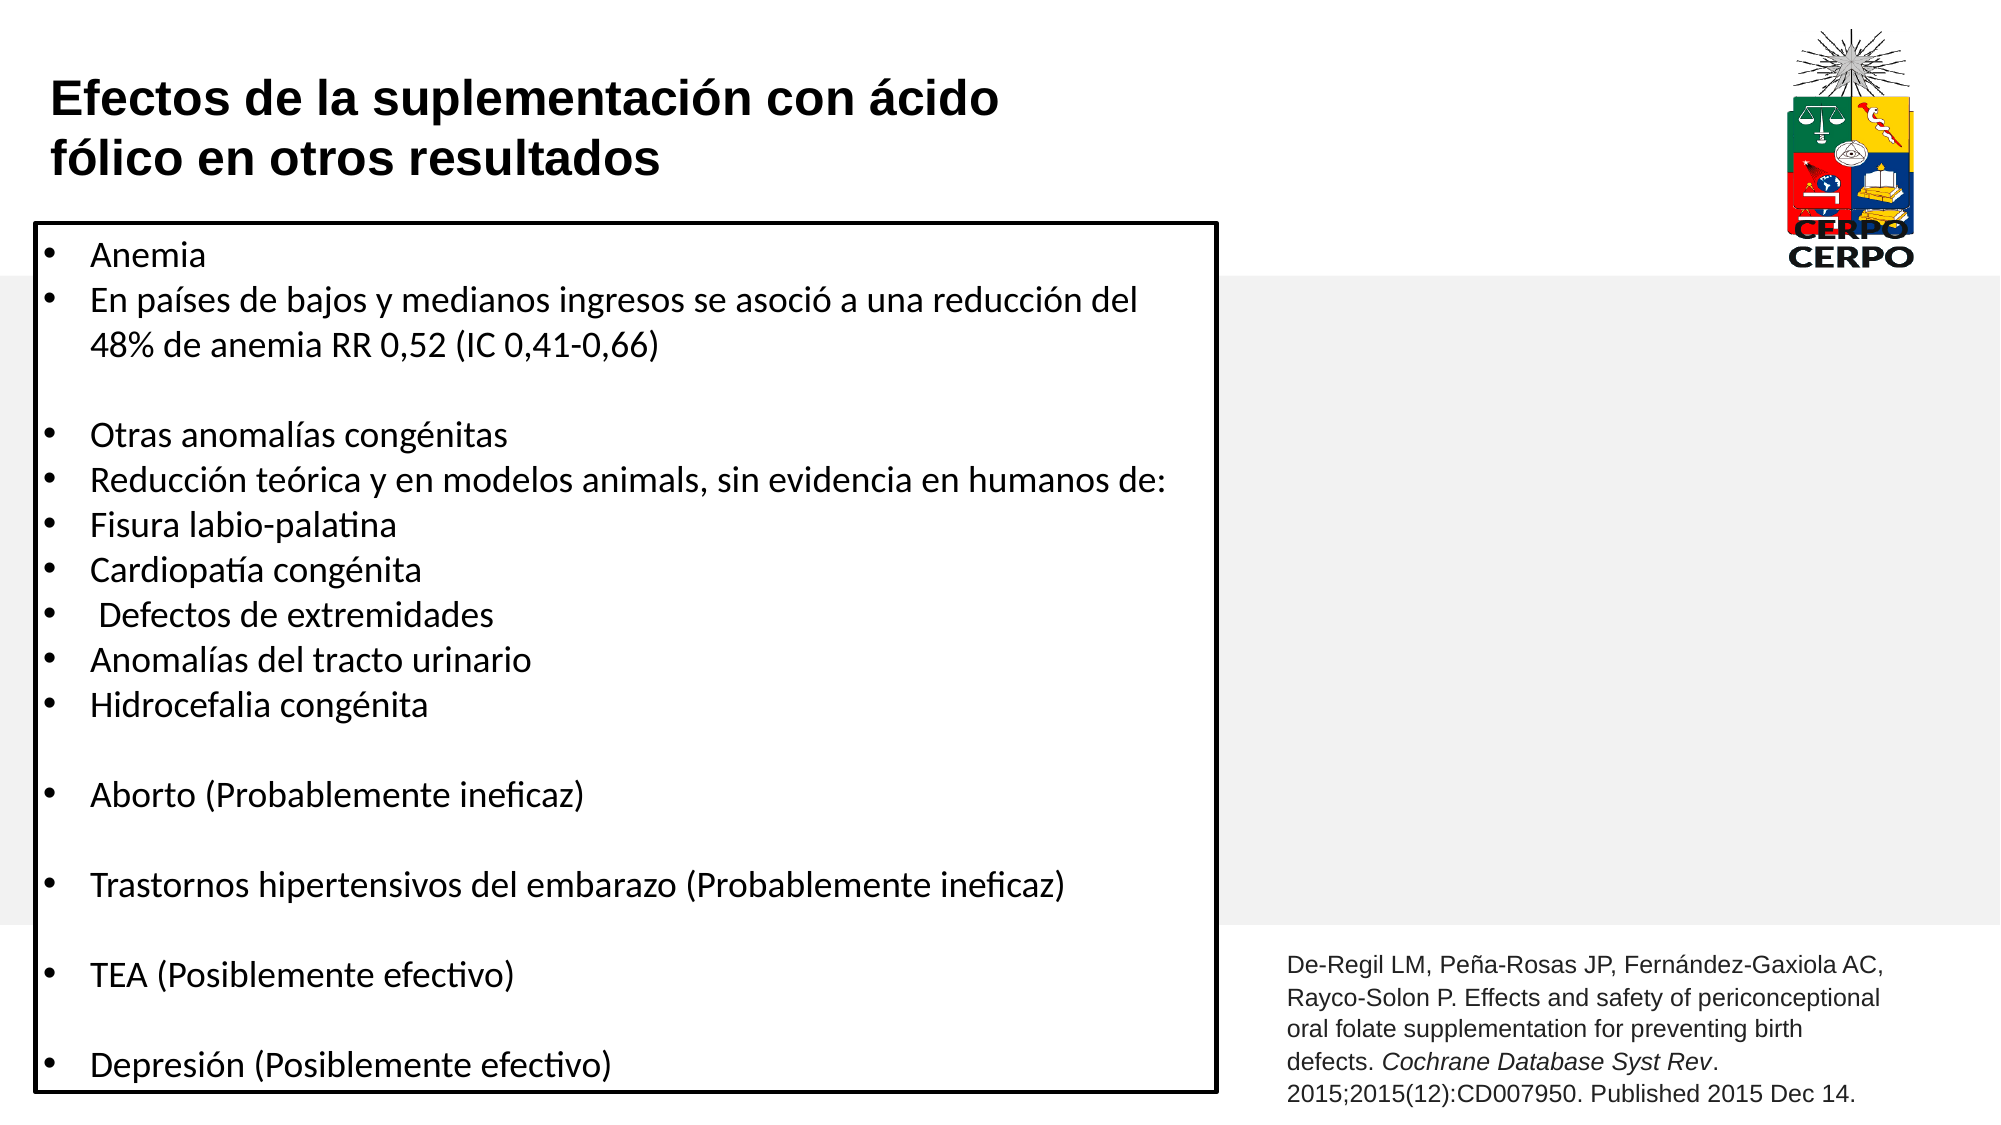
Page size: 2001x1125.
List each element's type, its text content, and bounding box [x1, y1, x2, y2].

text_box Efectos de la suplementación con ácido fólico en otros resultados [35, 58, 1132, 194]
text_box Anemia En países de bajos y medianos ingresos se asoció a una reducción del 48% de anemia RR 0,52 (IC 0,41-0,66) Otras anomalías congénitas Reducción teórica y en modelos animals, sin evidencia en humanos de: Fisura labio-palatina Cardiopatía congénita Defectos de extremidades Anomalías del tracto urinario Hidrocefalia congénita Aborto (Probablemente ineficaz) Trastornos hipertensivos del embarazo (Probablemente ineficaz) TEA (Posiblemente efectivo) Depresión (Posiblemente efectivo) [35, 222, 1217, 1093]
text_box De-Regil LM, Peña-Rosas JP, Fernández-Gaxiola AC, Rayco-Solon P. Effects and safety of periconceptional oral folate supplementation for preventing birth defects. Cochrane Database Syst Rev. 2015;2015(12):CD007950. Published 2015 Dec 14. [1272, 939, 1945, 1125]
picture [1786, 29, 1914, 273]
